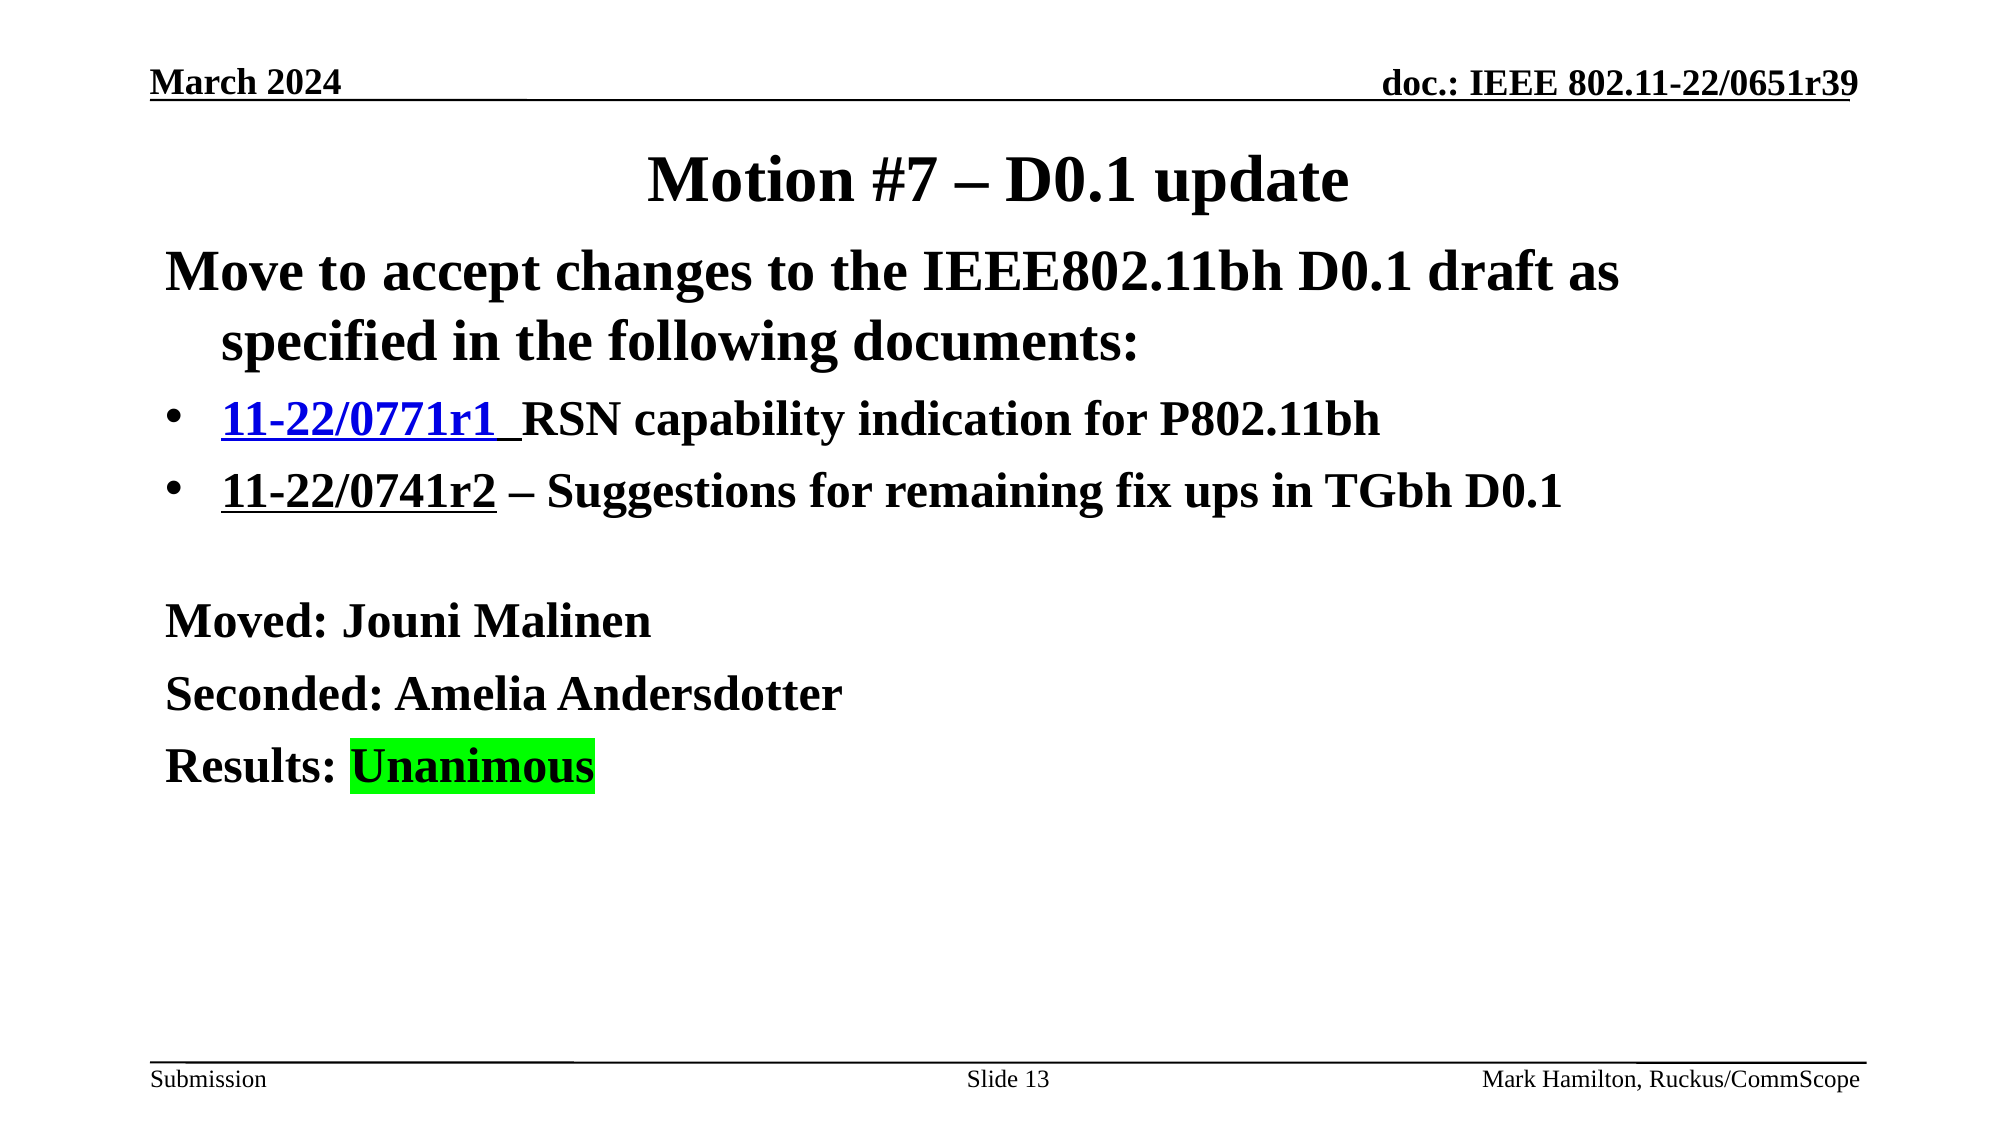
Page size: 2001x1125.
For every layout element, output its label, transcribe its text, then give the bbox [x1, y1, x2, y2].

slide_number Slide 13 [950, 1061, 1067, 1123]
list Move to accept changes to the IEEE802.11bh D0.1 draft as specified in the following documents: 11-22/0771r1 RSN capability indication for P802.11bh 11-22/0741r2 – Suggestions for remaining fix ups in TGbh D0.1 Moved: Jouni Malinen Seconded: Amelia Andersdotter Results: Unanimous [149, 224, 1850, 1063]
title Motion #7 – D0.1 update [149, 112, 1850, 224]
